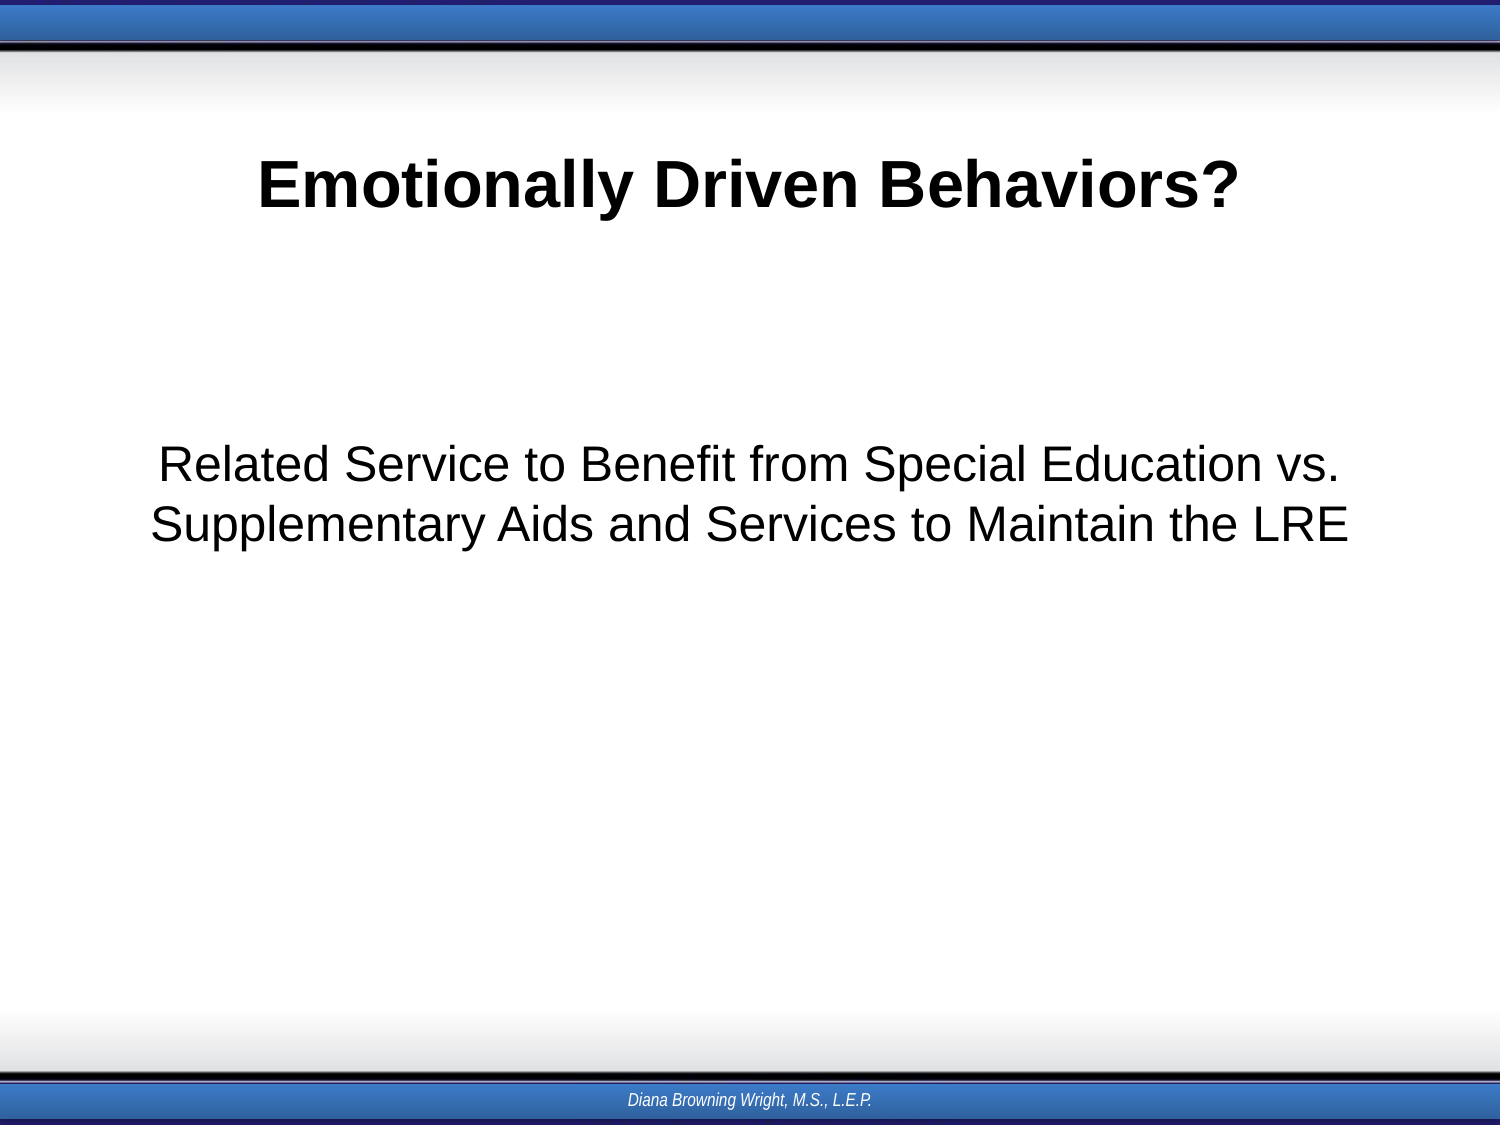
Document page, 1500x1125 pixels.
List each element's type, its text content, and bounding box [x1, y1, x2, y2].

text_box Related Service to Benefit from Special Education vs. Supplementary Aids and Services to Maintain the LRE [81, 423, 1419, 559]
picture [0, 40, 1500, 1085]
picture [1004, 1119, 1500, 1125]
title Emotionally Driven Behaviors? [75, 99, 1425, 263]
picture [0, 0, 1500, 6]
footer Diana Browning Wright, M.S., L.E.P. [496, 1068, 1004, 1125]
picture [0, 1119, 496, 1125]
